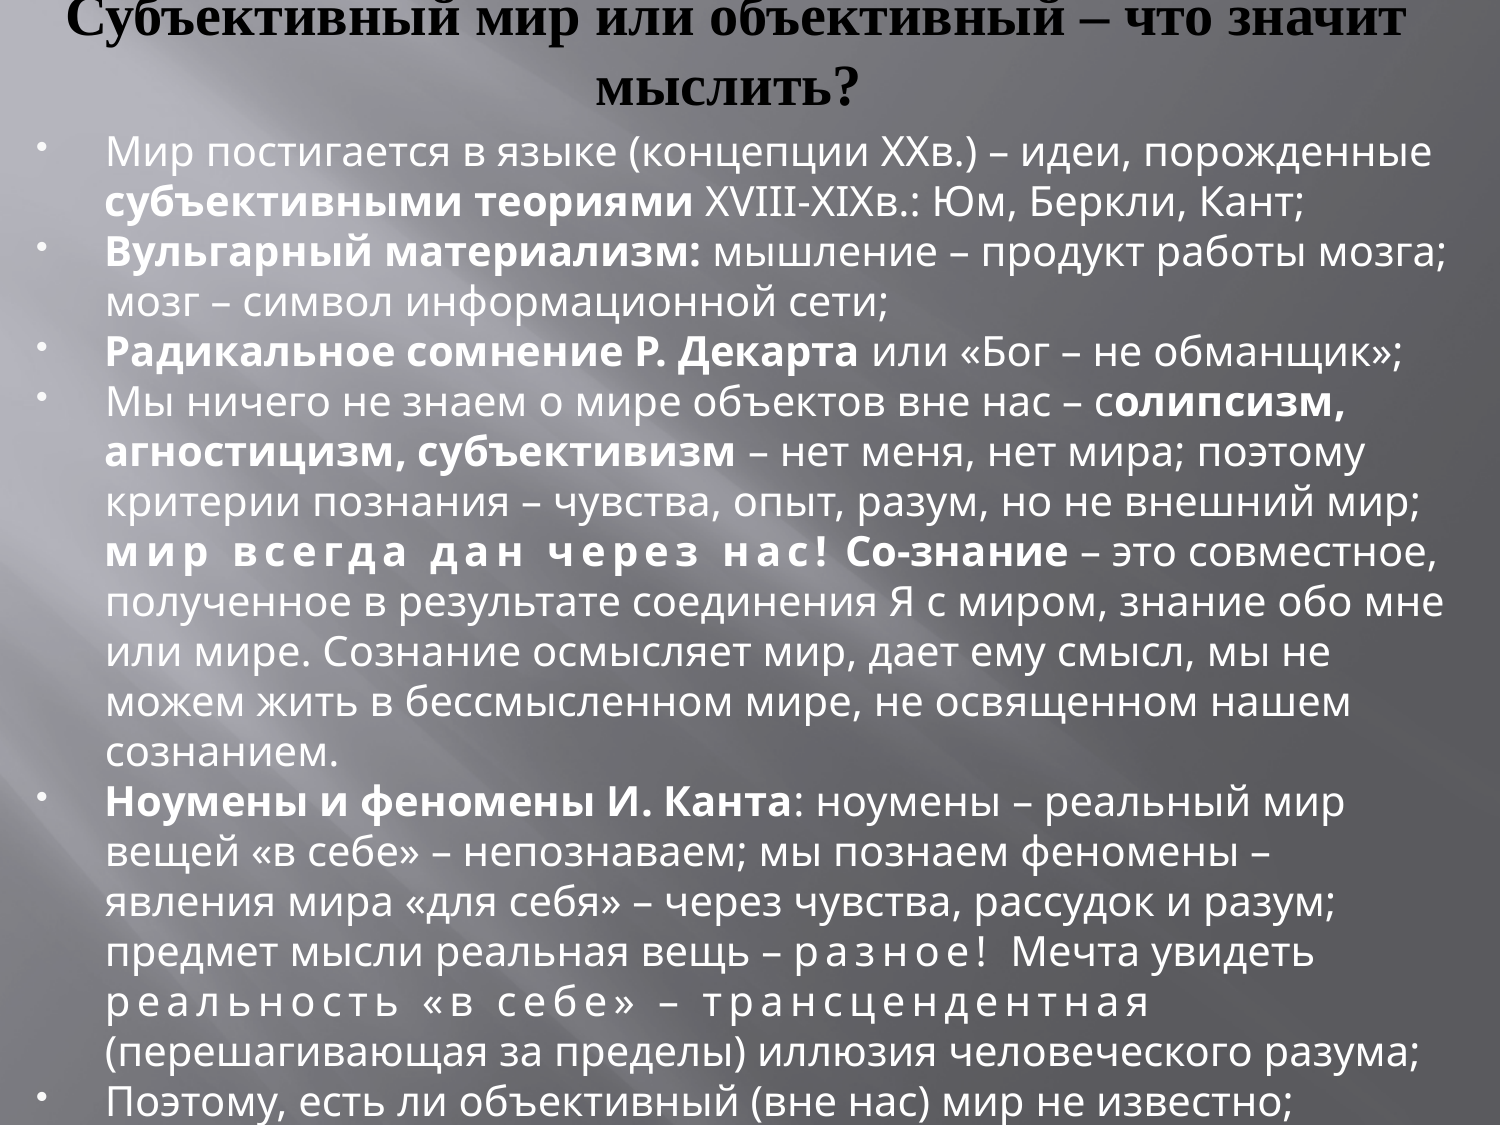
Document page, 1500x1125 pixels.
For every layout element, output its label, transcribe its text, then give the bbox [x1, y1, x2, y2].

list Мир постигается в языке (концепции XXв.) – идеи, порожденные субъективными теориями XVIII-XIXв.: Юм, Беркли, Кант; Вульгарный материализм: мышление – продукт работы мозга; мозг – символ информационной сети; Радикальное сомнение Р. Декарта или «Бог – не обманщик»; Мы ничего не знаем о мире объектов вне нас – солипсизм, агностицизм, субъективизм – нет меня, нет мира; поэтому критерии познания – чувства, опыт, разум, но не внешний мир; мир всегда дан через нас! Со-знание – это совместное, полученное в результате соединения Я с миром, знание обо мне или мире. Сознание осмысляет мир, дает ему смысл, мы не можем жить в бессмысленном мире, не освященном нашем сознанием. Ноумены и феномены И. Канта: ноумены – реальный мир вещей «в себе» – непознаваем; мы познаем феномены – явления мира «для себя» – через чувства, рассудок и разум; предмет мысли реальная вещь – разное! Мечта увидеть реальность «в себе» – трансцендентная (перешагивающая за пределы) иллюзия человеческого разума; Поэтому, есть ли объективный (вне нас) мир не известно; Абсолютное – это мир культуры, морали, мир нашей ответственности перед обществом, мир законов. [0, 116, 1466, 1125]
title Субъективный мир или объективный – что значит мыслить? [35, 0, 1437, 94]
